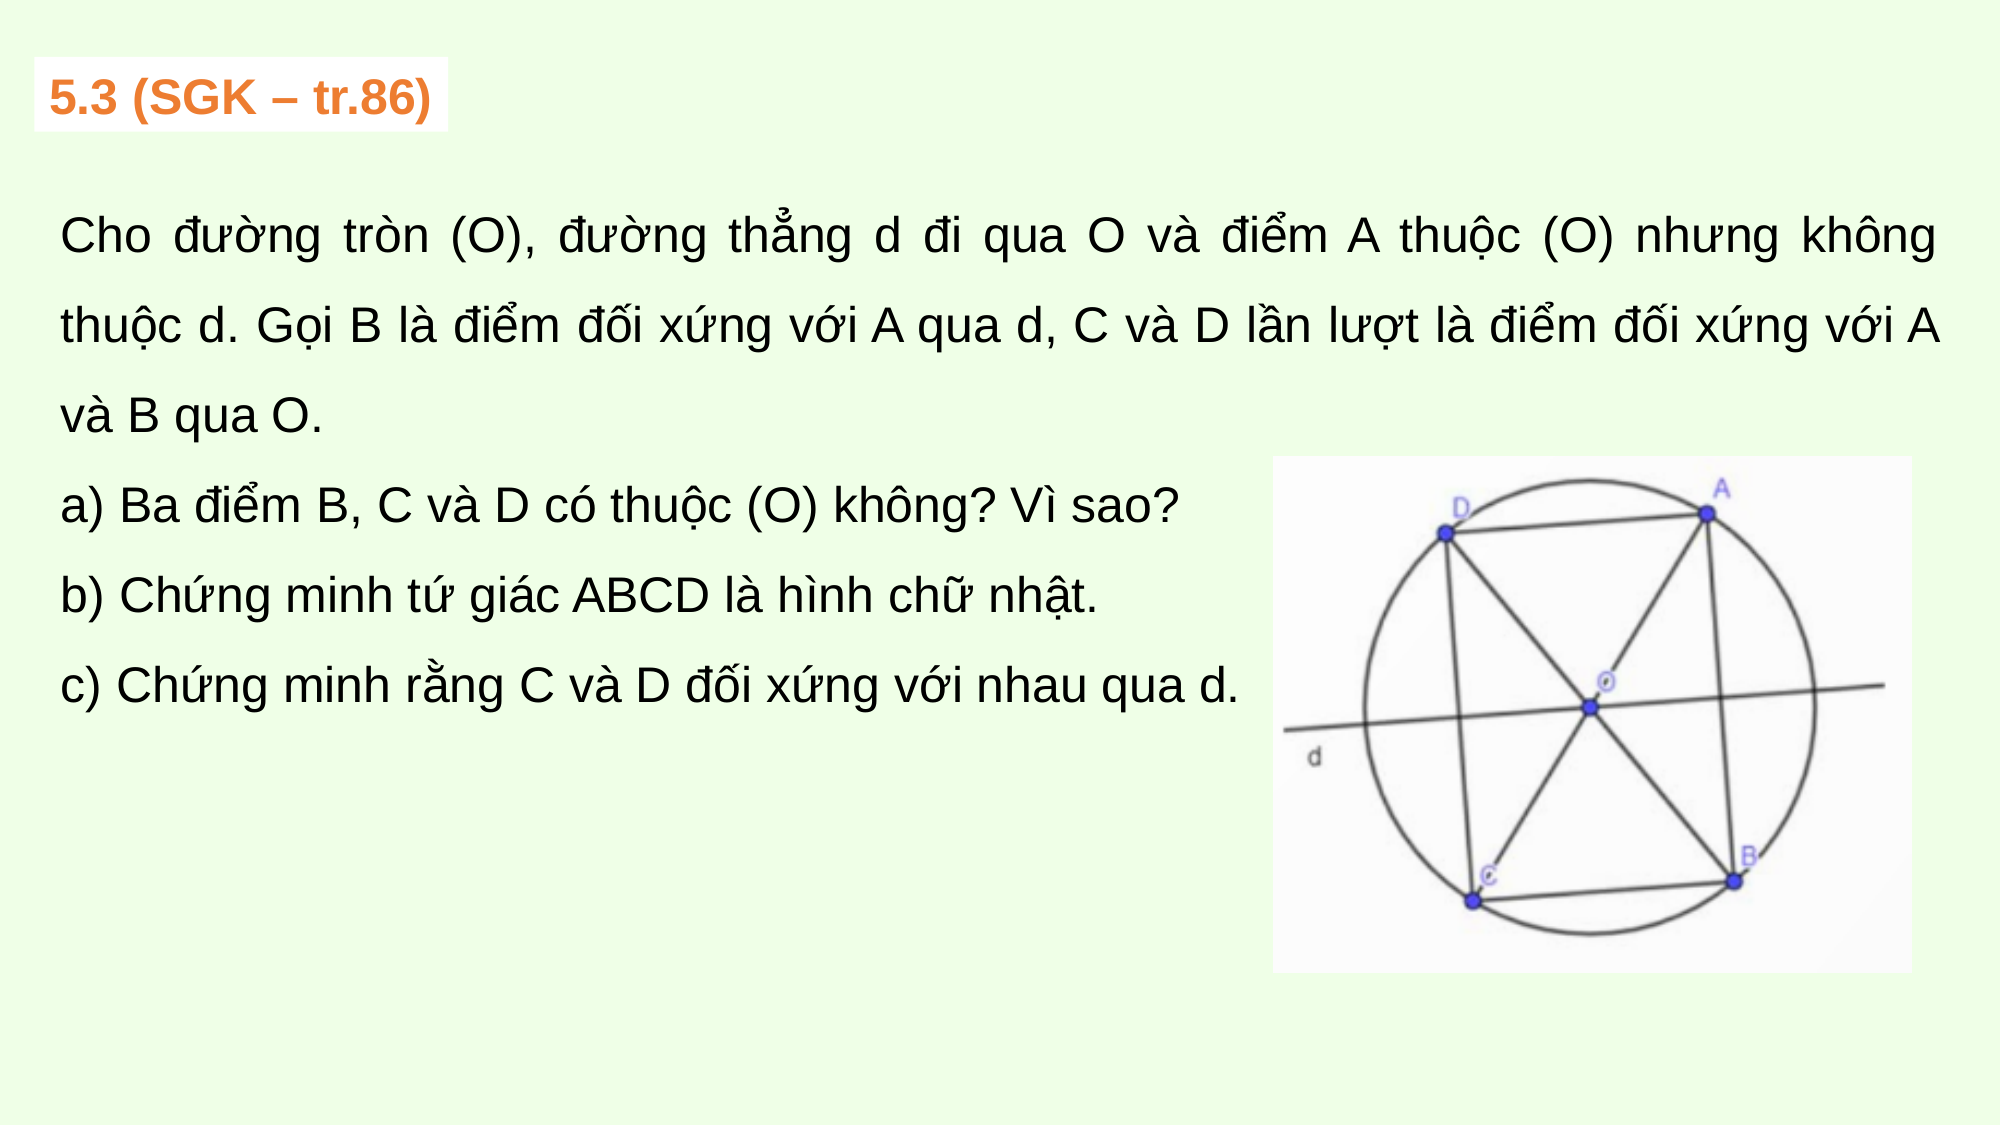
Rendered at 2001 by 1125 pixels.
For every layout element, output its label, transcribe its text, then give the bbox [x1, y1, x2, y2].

picture [1273, 456, 1912, 973]
text_box 5.3 (SGK – tr.86) [34, 56, 449, 132]
text_box Cho đường tròn (O), đường thẳng d đi qua O và điểm A thuộc (O) nhưng không thuộc d. Gọi B là điểm đối xứng với A qua d, C và D lần lượt là điểm đối xứng với A và B qua O. a) Ba điểm B, C và D có thuộc (O) không? Vì sao? b) Chứng minh tứ giác ABCD là hình chữ nhật. c) Chứng minh rằng C và D đối xứng với nhau qua d. [46, 165, 1954, 720]
